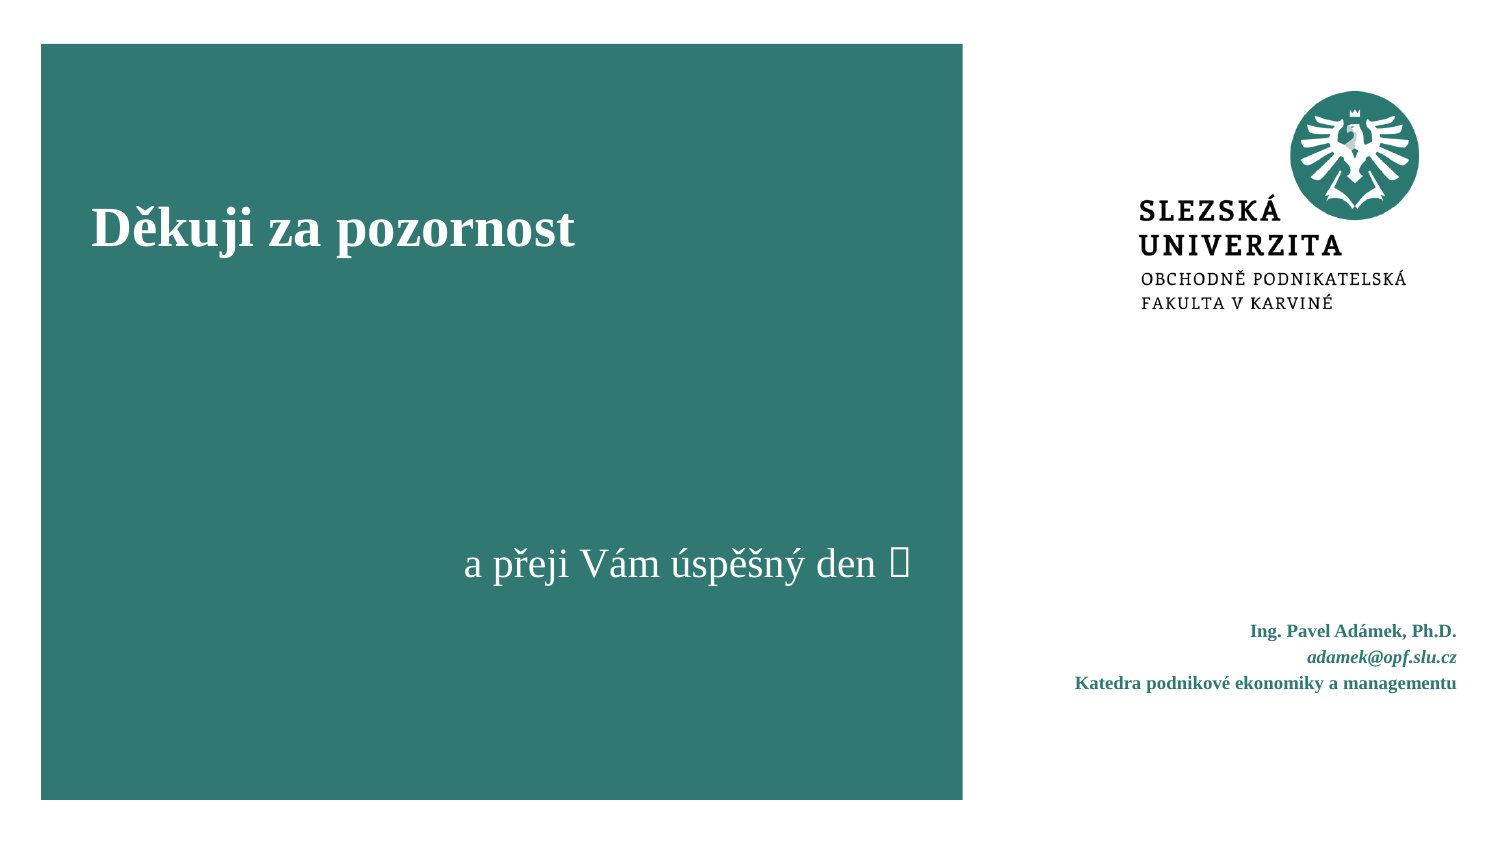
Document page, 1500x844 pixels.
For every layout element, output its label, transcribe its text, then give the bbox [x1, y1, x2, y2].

subtitle a přeji Vám úspěšný den  [289, 528, 928, 753]
title Děkuji za pozornost [76, 114, 916, 470]
text_box Ing. Pavel Adámek, Ph.D. adamek@opf.slu.cz Katedra podnikové ekonomiky a managementu [1021, 610, 1472, 800]
text_box [39, 42, 965, 802]
picture [1139, 90, 1419, 309]
